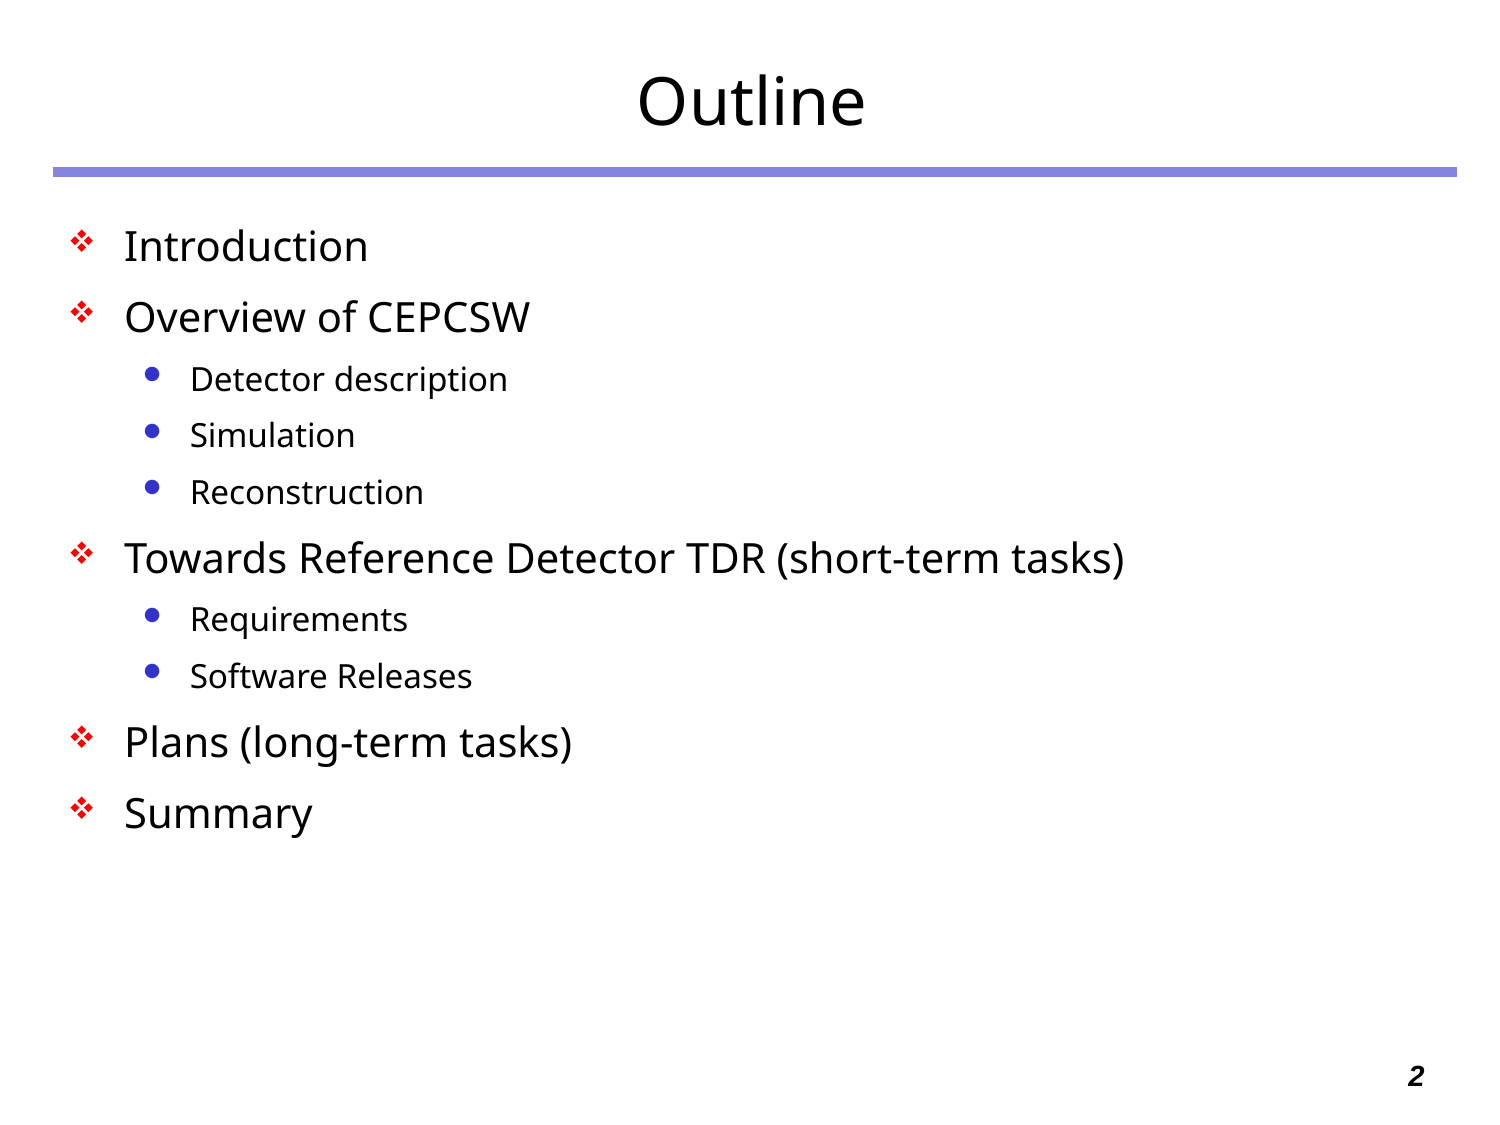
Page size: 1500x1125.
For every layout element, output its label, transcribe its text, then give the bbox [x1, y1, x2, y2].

title Outline [50, 37, 1455, 146]
list Introduction Overview of CEPCSW Detector description Simulation Reconstruction Towards Reference Detector TDR (short-term tasks) Requirements Software Releases Plans (long-term tasks) Summary [52, 212, 1453, 1035]
slide_number 2 [1126, 1049, 1440, 1113]
